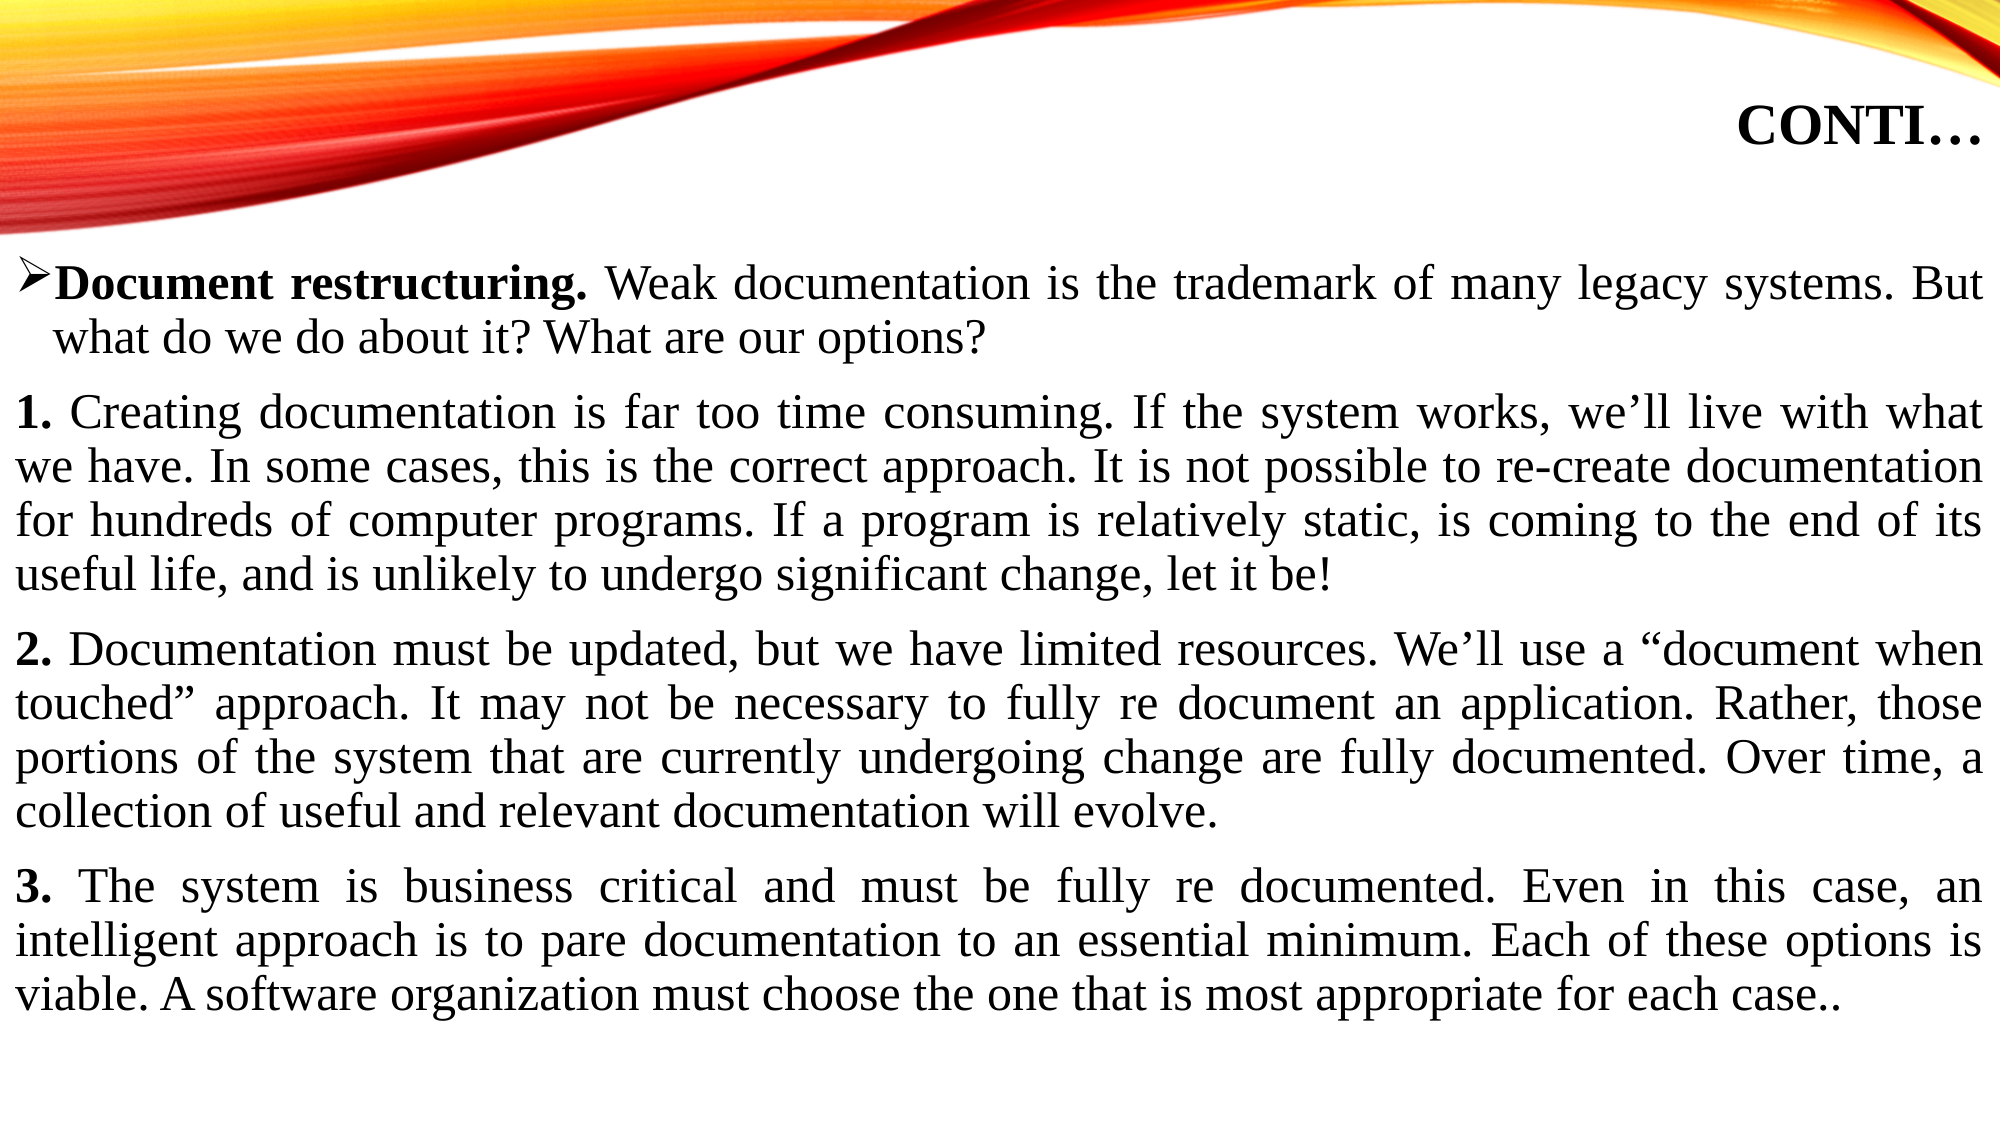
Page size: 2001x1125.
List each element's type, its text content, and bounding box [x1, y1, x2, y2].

list Document restructuring. Weak documentation is the trademark of many legacy systems. But what do we do about it? What are our options? 1. Creating documentation is far too time consuming. If the system works, we’ll live with what we have. In some cases, this is the correct approach. It is not possible to re-create documentation for hundreds of computer programs. If a program is relatively static, is coming to the end of its useful life, and is unlikely to undergo significant change, let it be! 2. Documentation must be updated, but we have limited resources. We’ll use a “document when touched” approach. It may not be necessary to fully re document an application. Rather, those portions of the system that are currently undergoing change are fully documented. Over time, a collection of useful and relevant documentation will evolve. 3. The system is business critical and must be fully re documented. Even in this case, an intelligent approach is to pare documentation to an essential minimum. Each of these options is viable. A software organization must choose the one that is most appropriate for each case.. [0, 249, 2000, 1125]
picture [0, 0, 2000, 237]
title Conti… [587, 70, 2000, 182]
